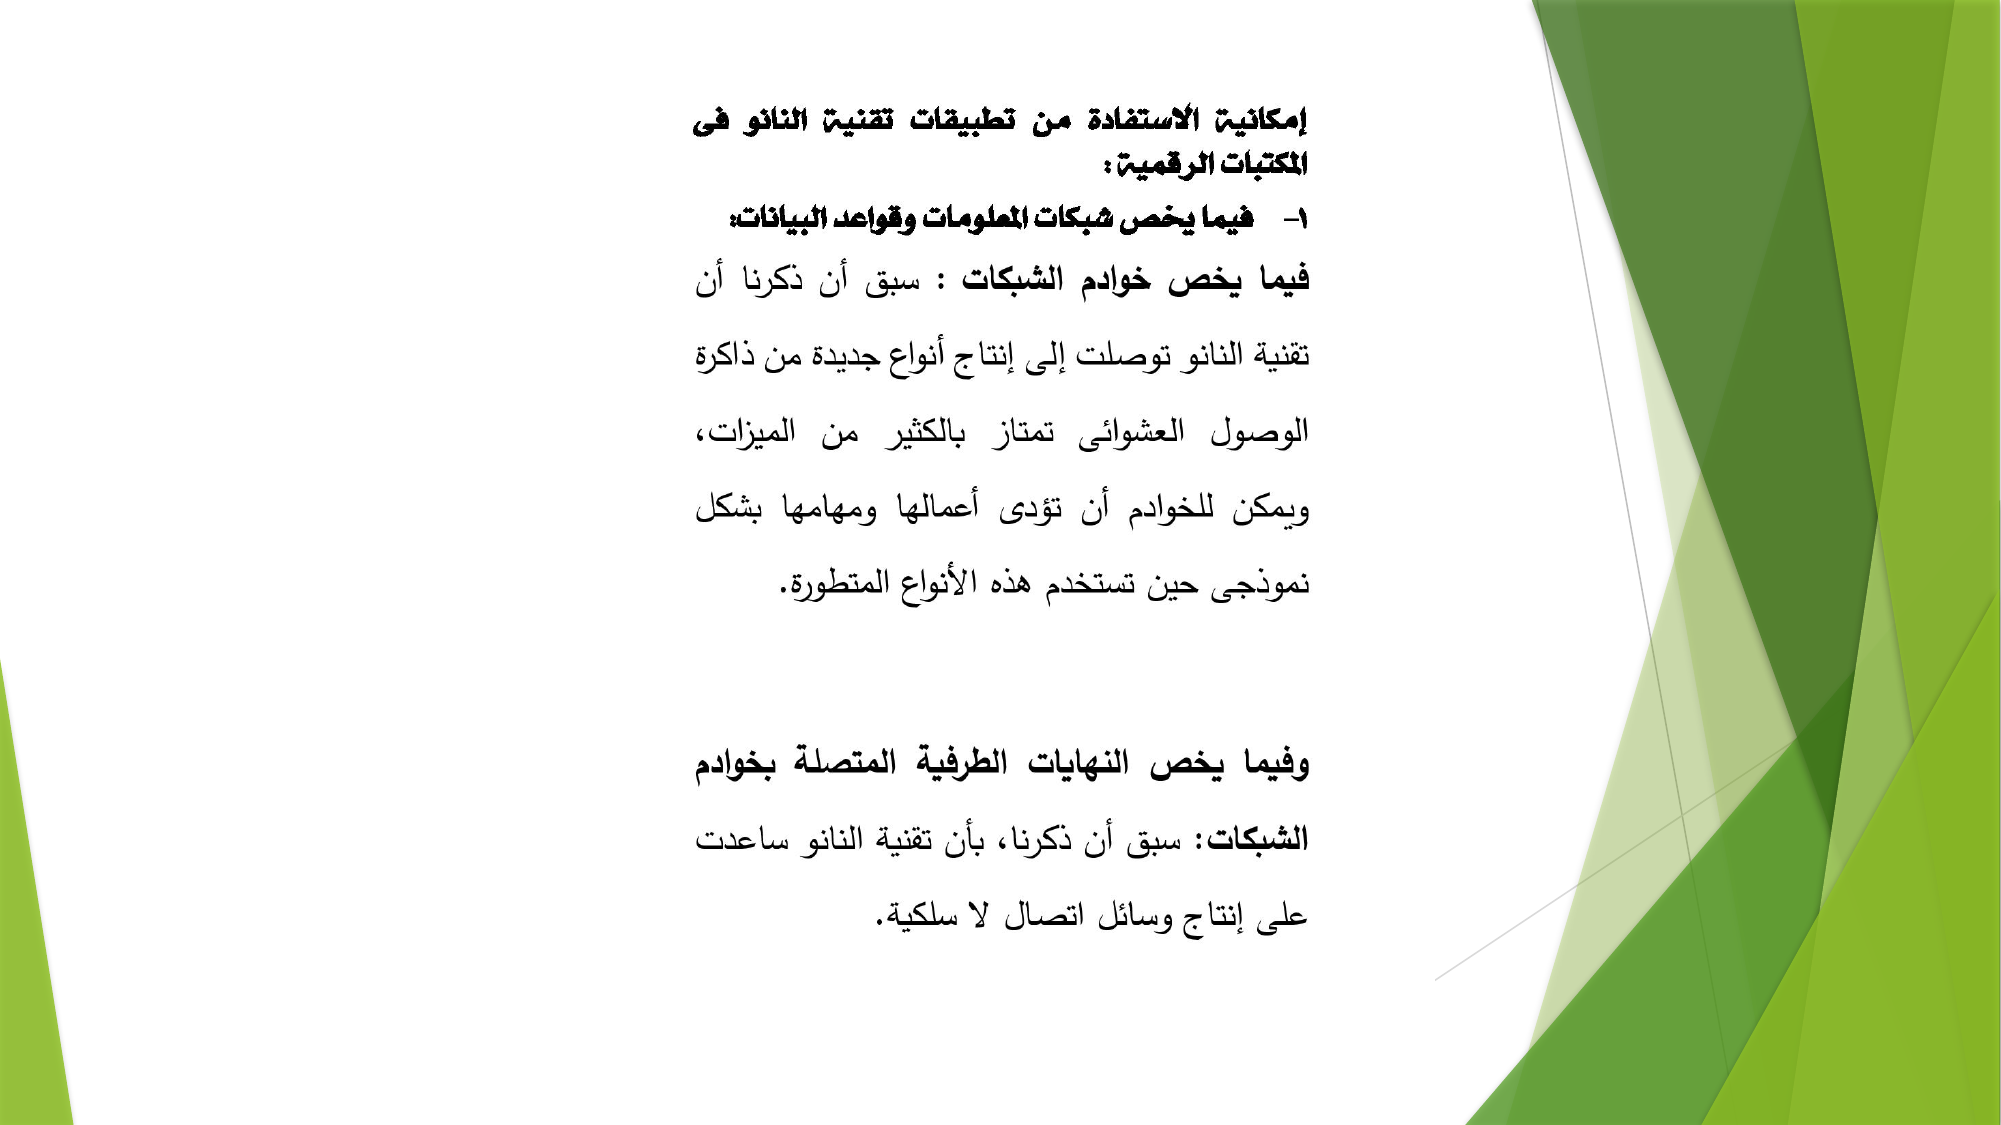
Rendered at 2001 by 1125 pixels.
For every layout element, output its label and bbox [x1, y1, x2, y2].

picture [564, 0, 1436, 1125]
